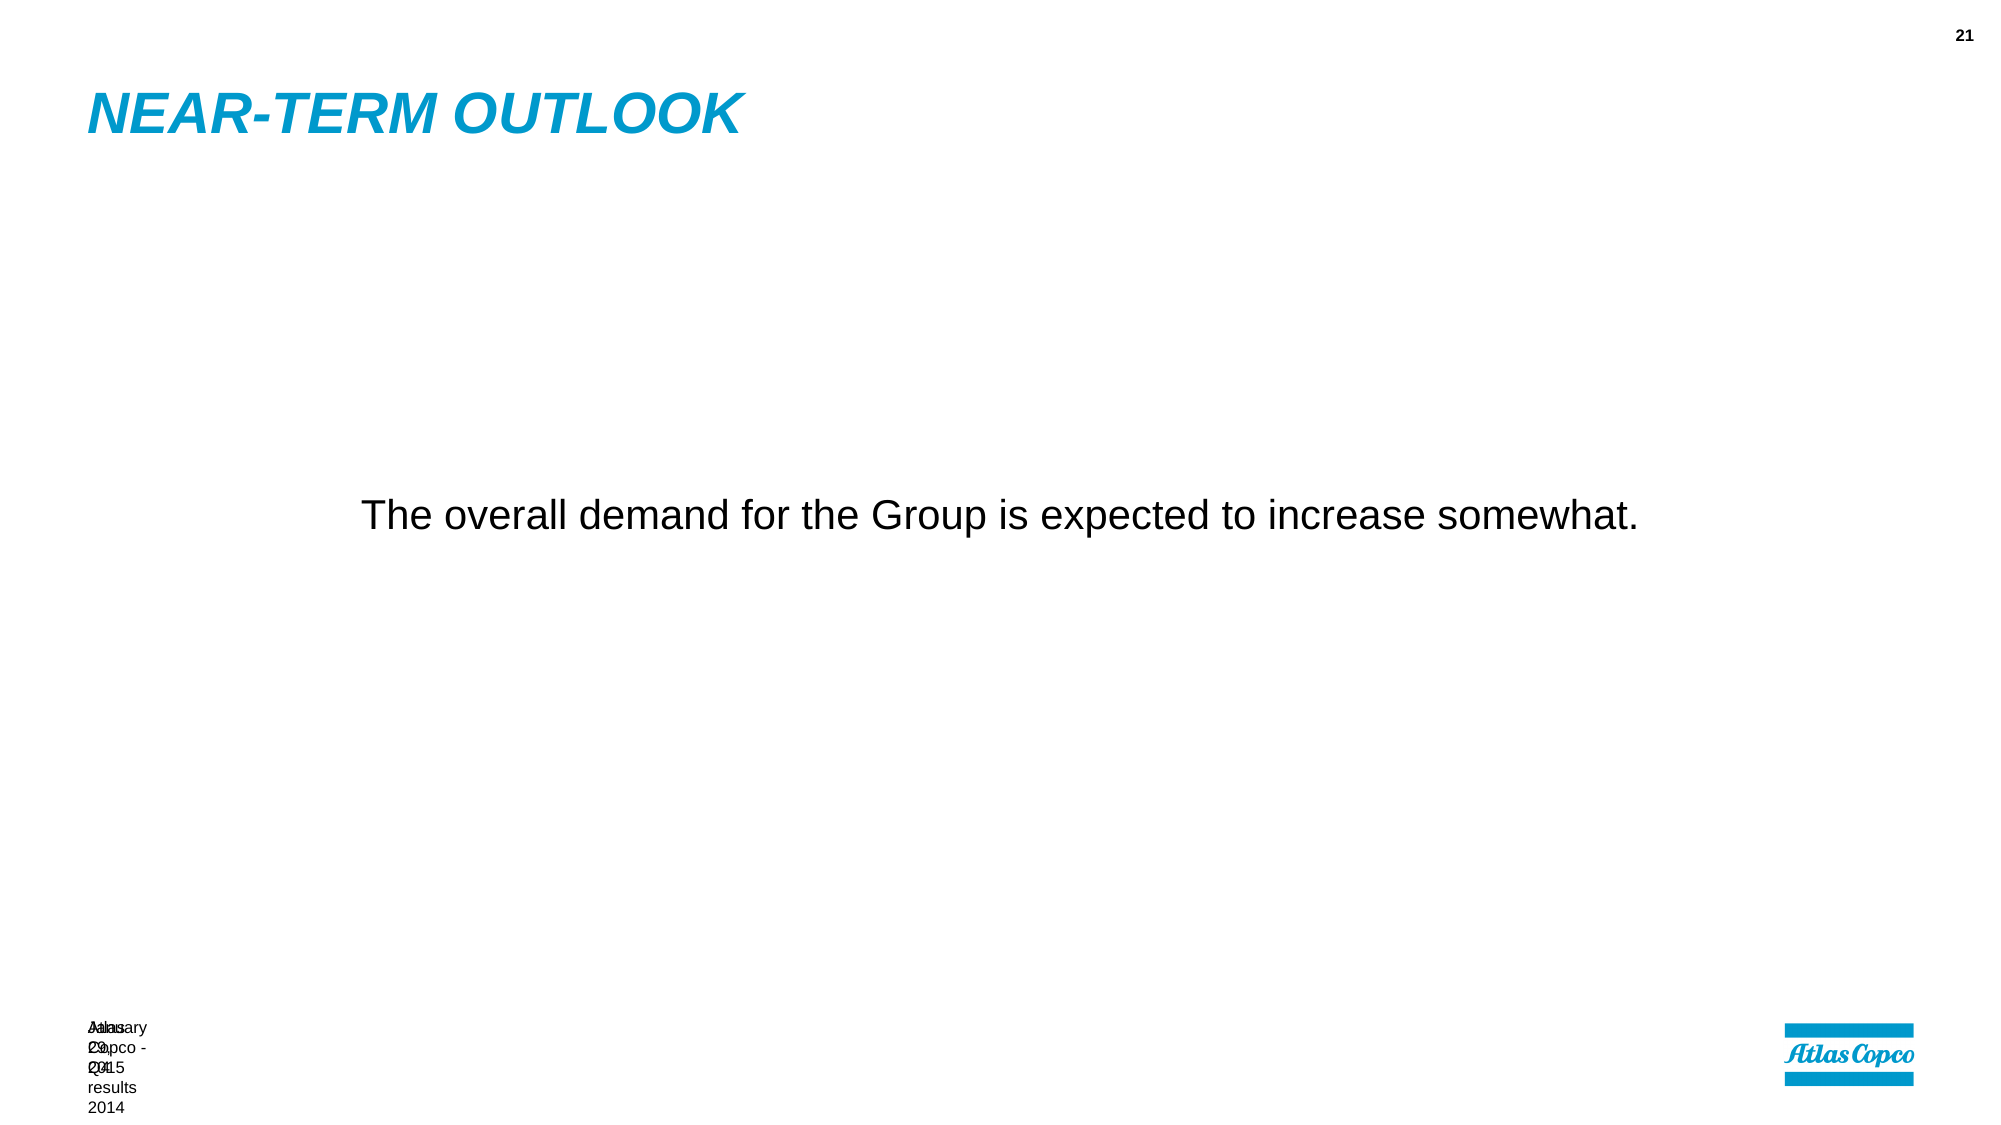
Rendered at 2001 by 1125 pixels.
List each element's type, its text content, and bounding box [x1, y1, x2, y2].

slide_number 21 [1938, 17, 1984, 53]
list The overall demand for the Group is expected to increase somewhat. [87, 248, 1914, 986]
picture [1858, 1047, 1866, 1060]
title Near-term outlook [87, 67, 1914, 154]
footer Atlas Copco - Q4 results 2014 [87, 1049, 151, 1085]
picture [1783, 1021, 1915, 1088]
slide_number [87, 1029, 151, 1049]
